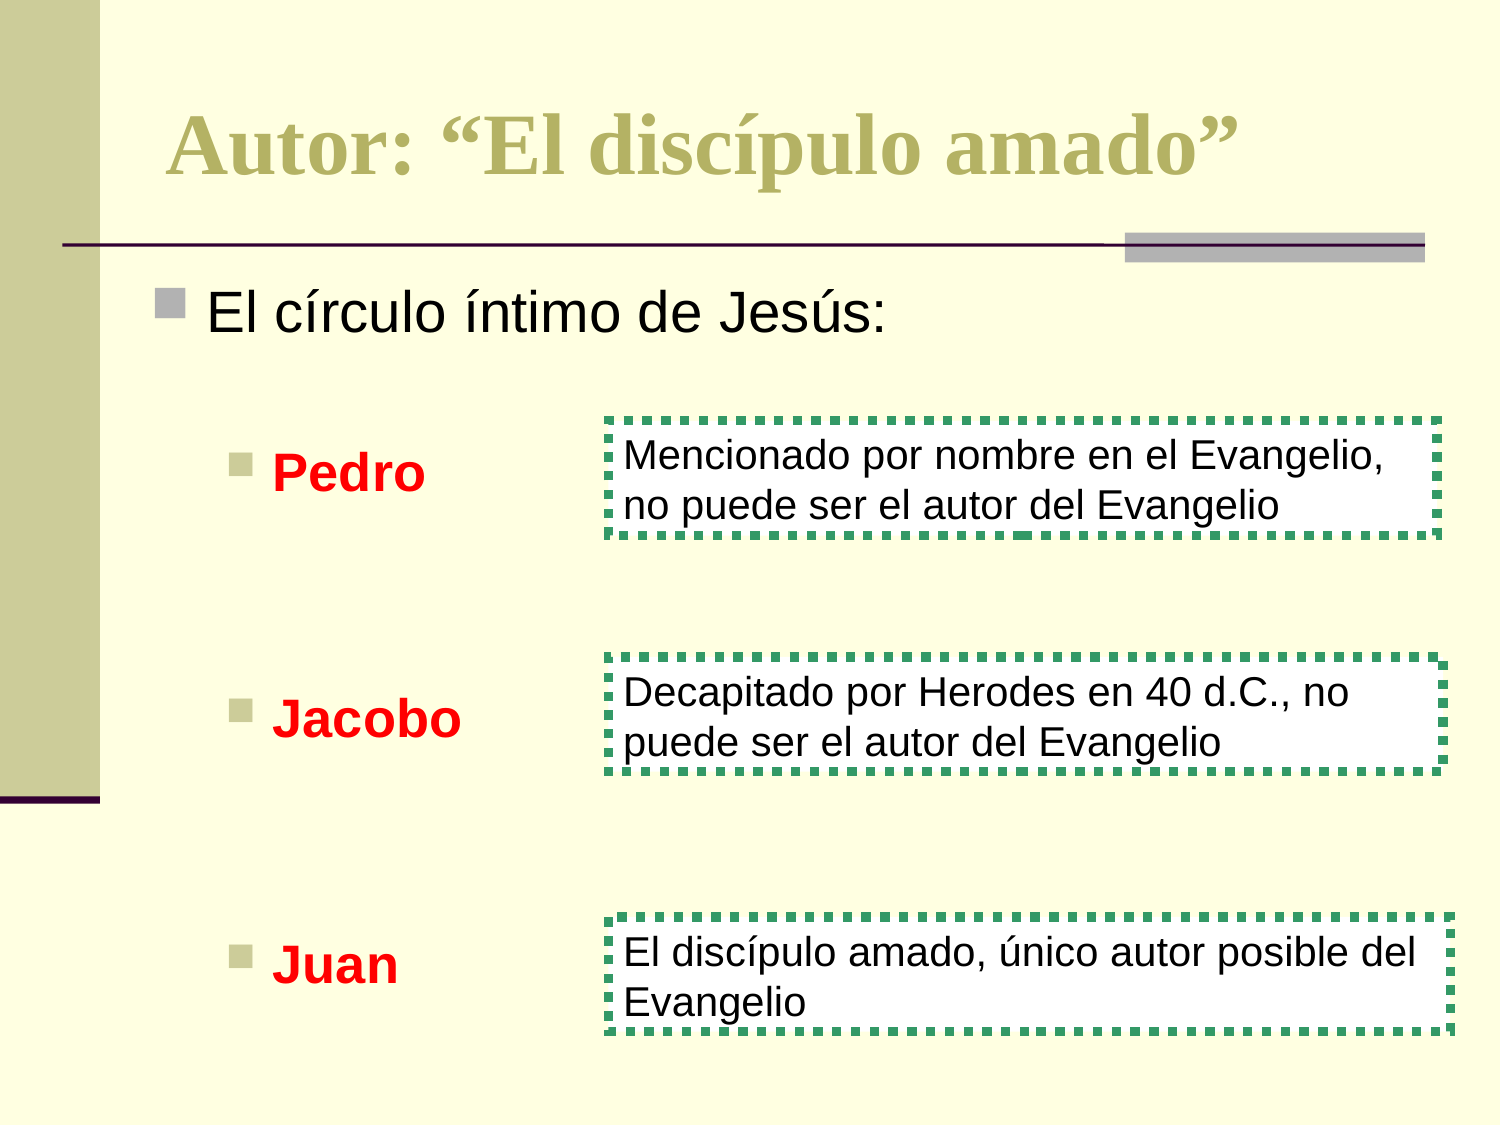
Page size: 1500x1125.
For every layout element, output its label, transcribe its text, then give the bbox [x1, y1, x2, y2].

text_box El discípulo amado, único autor posible del Evangelio [608, 916, 1451, 1032]
list El círculo íntimo de Jesús: Pedro Jacobo Juan [135, 267, 916, 1011]
text_box Mencionado por nombre en el Evangelio, no puede ser el autor del Evangelio [608, 420, 1438, 536]
title Autor: “El discípulo amado” [150, 45, 1425, 234]
text_box Decapitado por Herodes en 40 d.C., no puede ser el autor del Evangelio [608, 656, 1444, 772]
